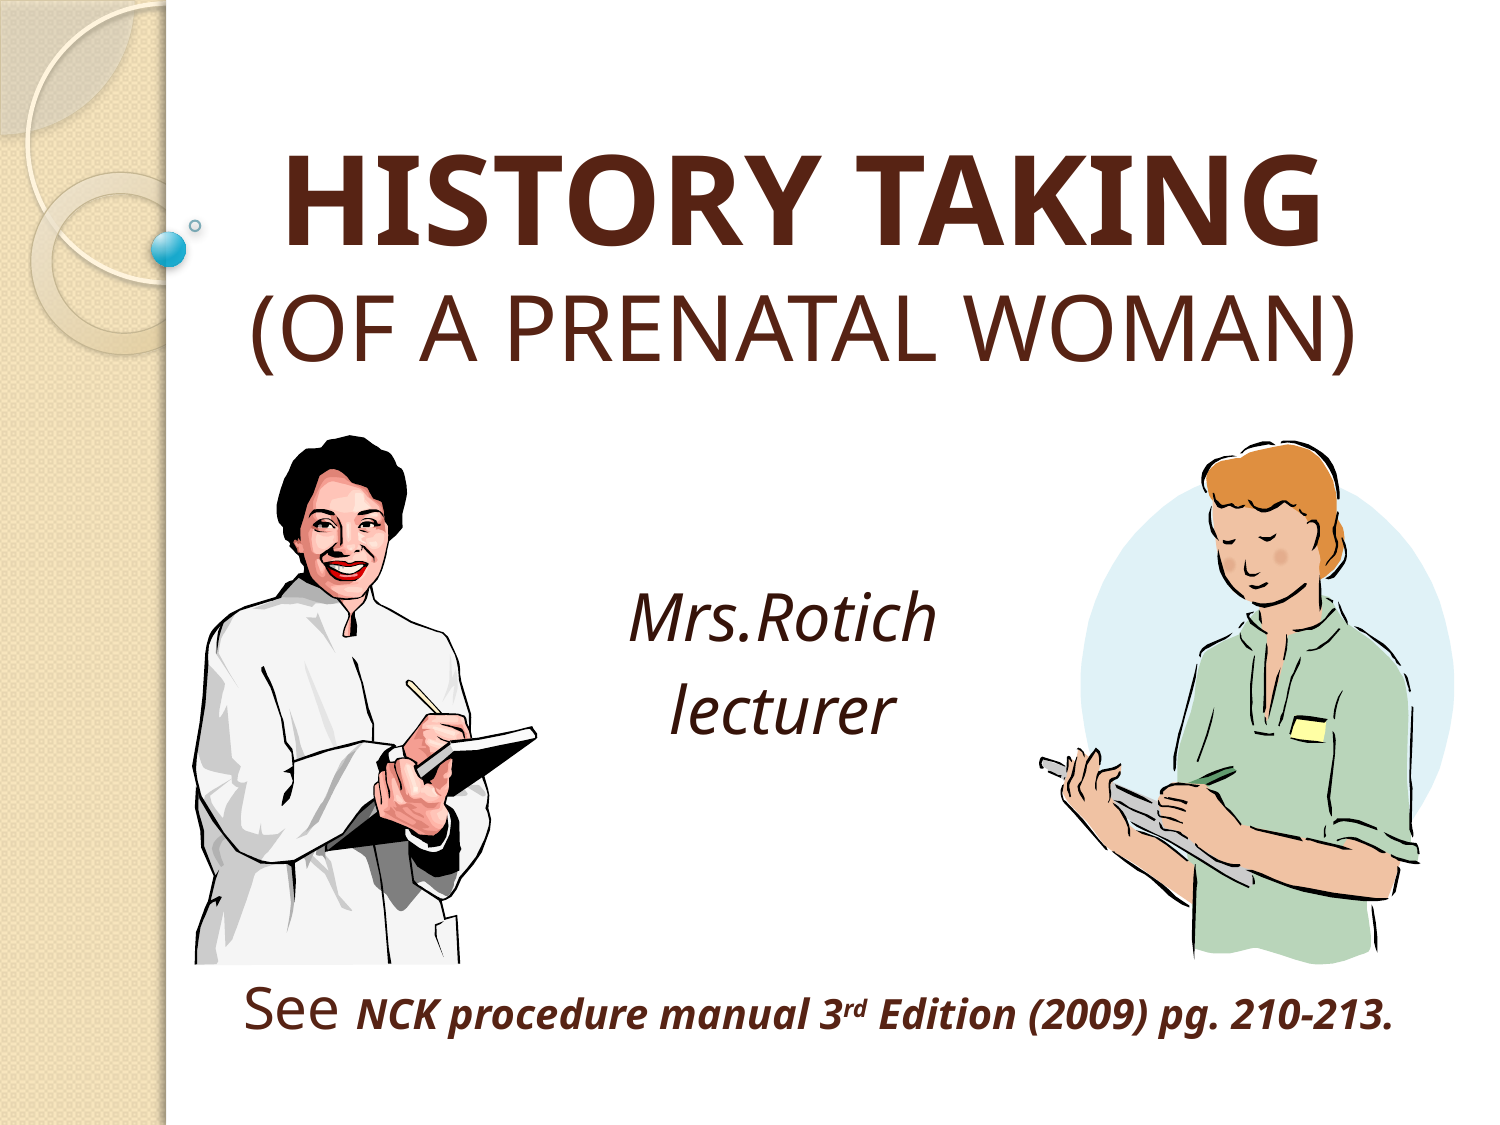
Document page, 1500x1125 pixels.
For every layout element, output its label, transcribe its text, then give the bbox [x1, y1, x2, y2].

picture [1037, 438, 1456, 967]
subtitle Mrs.Rotich lecturer [550, 575, 1030, 763]
text_box See NCK procedure manual 3rd Edition (2009) pg. 210-213. [194, 963, 1445, 1049]
title HISTORY TAKING (OF A PRENATAL WOMAN) [197, 75, 1411, 388]
picture [191, 430, 543, 971]
